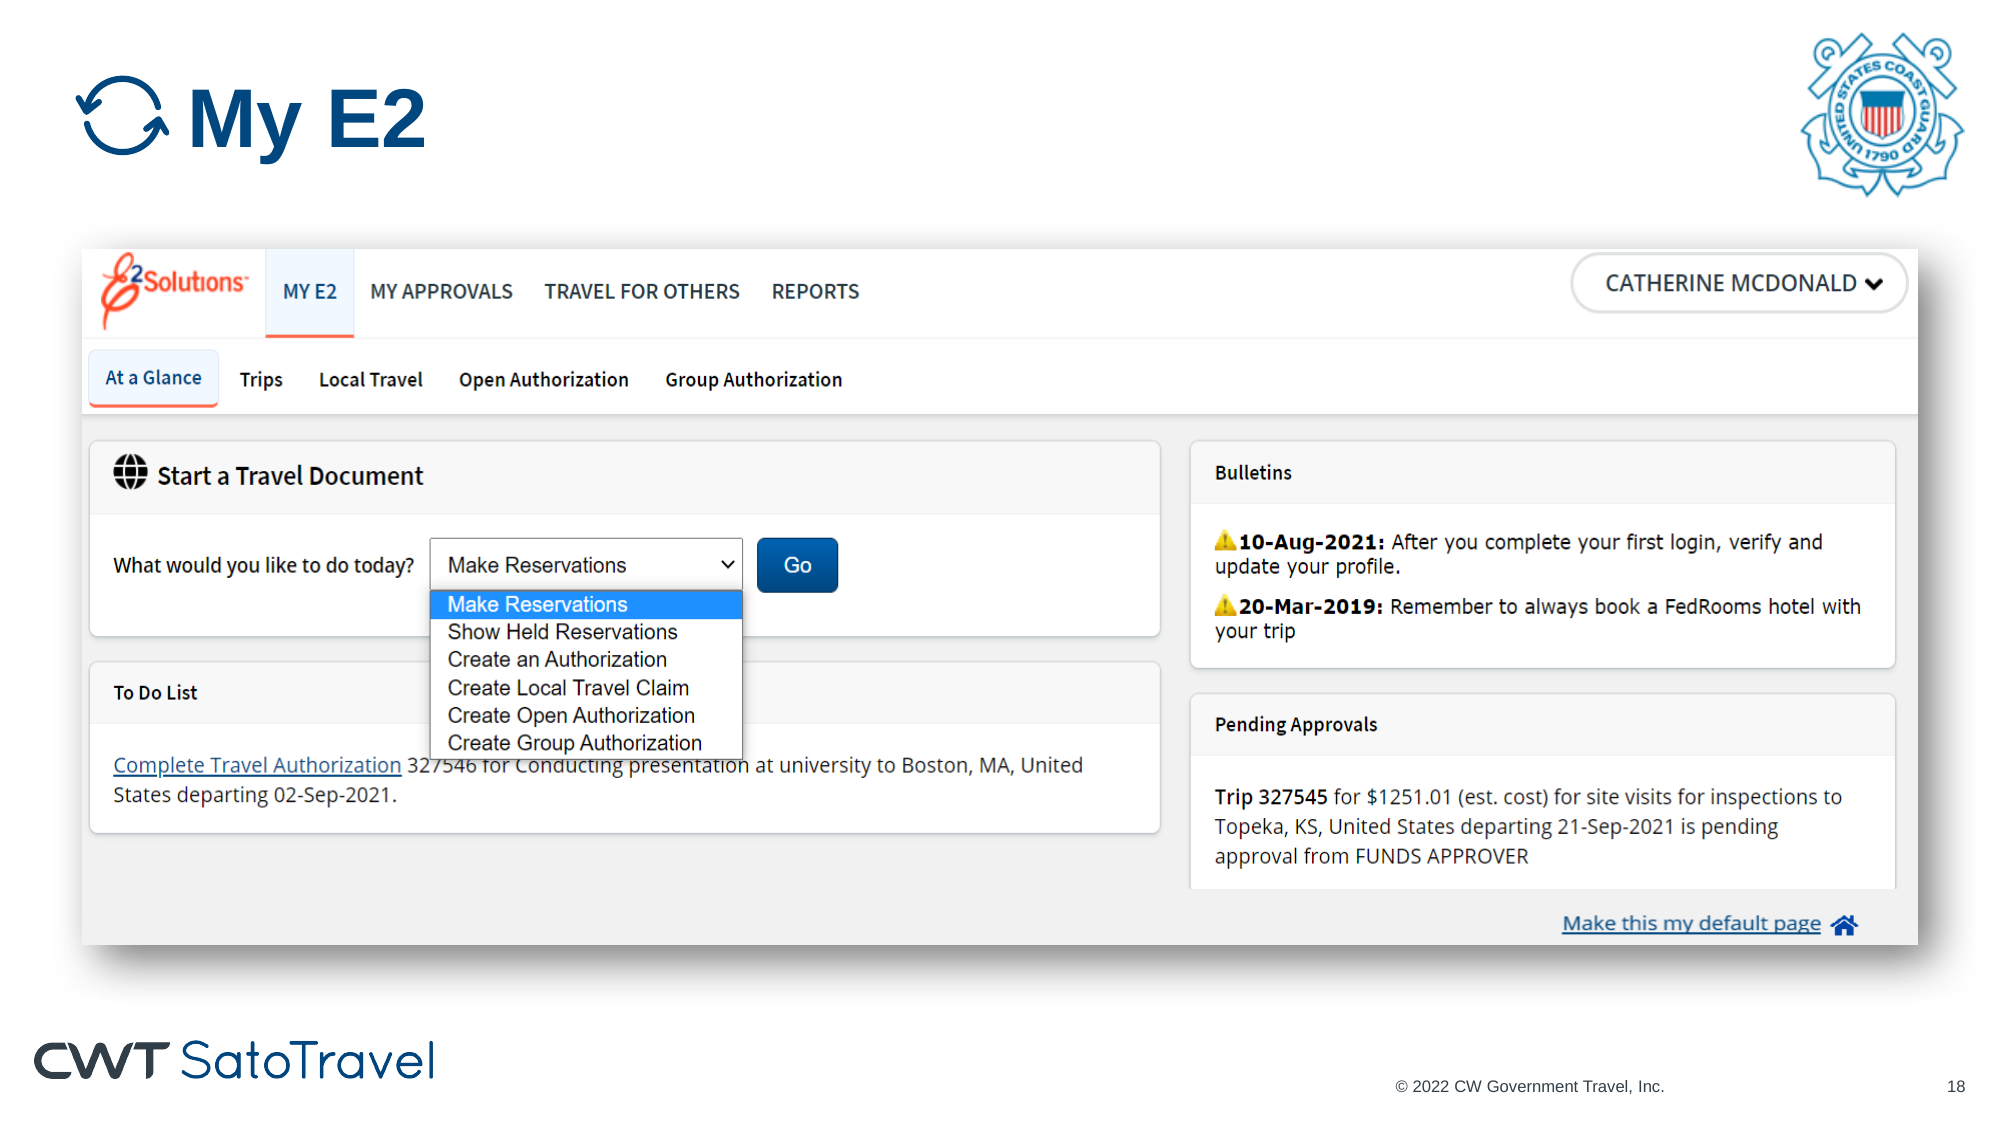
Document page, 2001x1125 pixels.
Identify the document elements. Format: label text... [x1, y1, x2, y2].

picture [34, 1040, 433, 1079]
picture [1800, 32, 1965, 198]
footer © 2022 CW Government Travel, Inc. [1257, 1075, 1918, 1098]
slide_number 17 [1931, 1075, 1966, 1098]
picture [81, 249, 1918, 945]
title My E2 [187, 79, 1918, 218]
